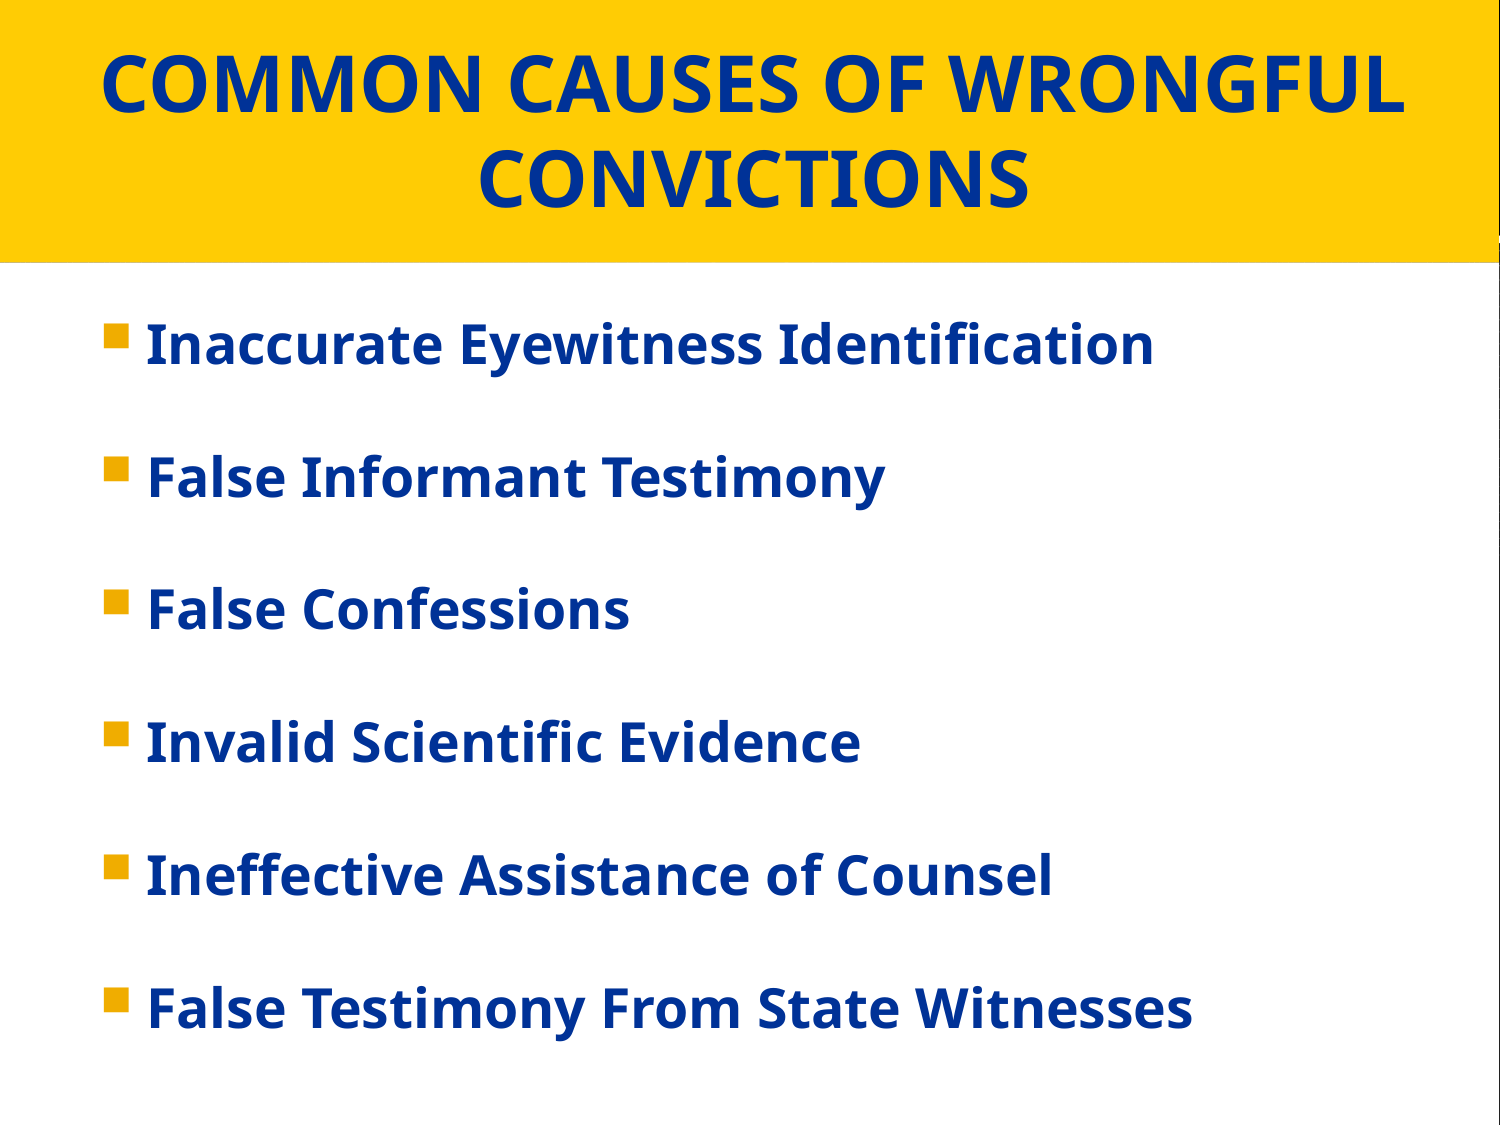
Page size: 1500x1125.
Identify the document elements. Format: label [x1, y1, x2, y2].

text_box [0, 0, 1500, 1125]
